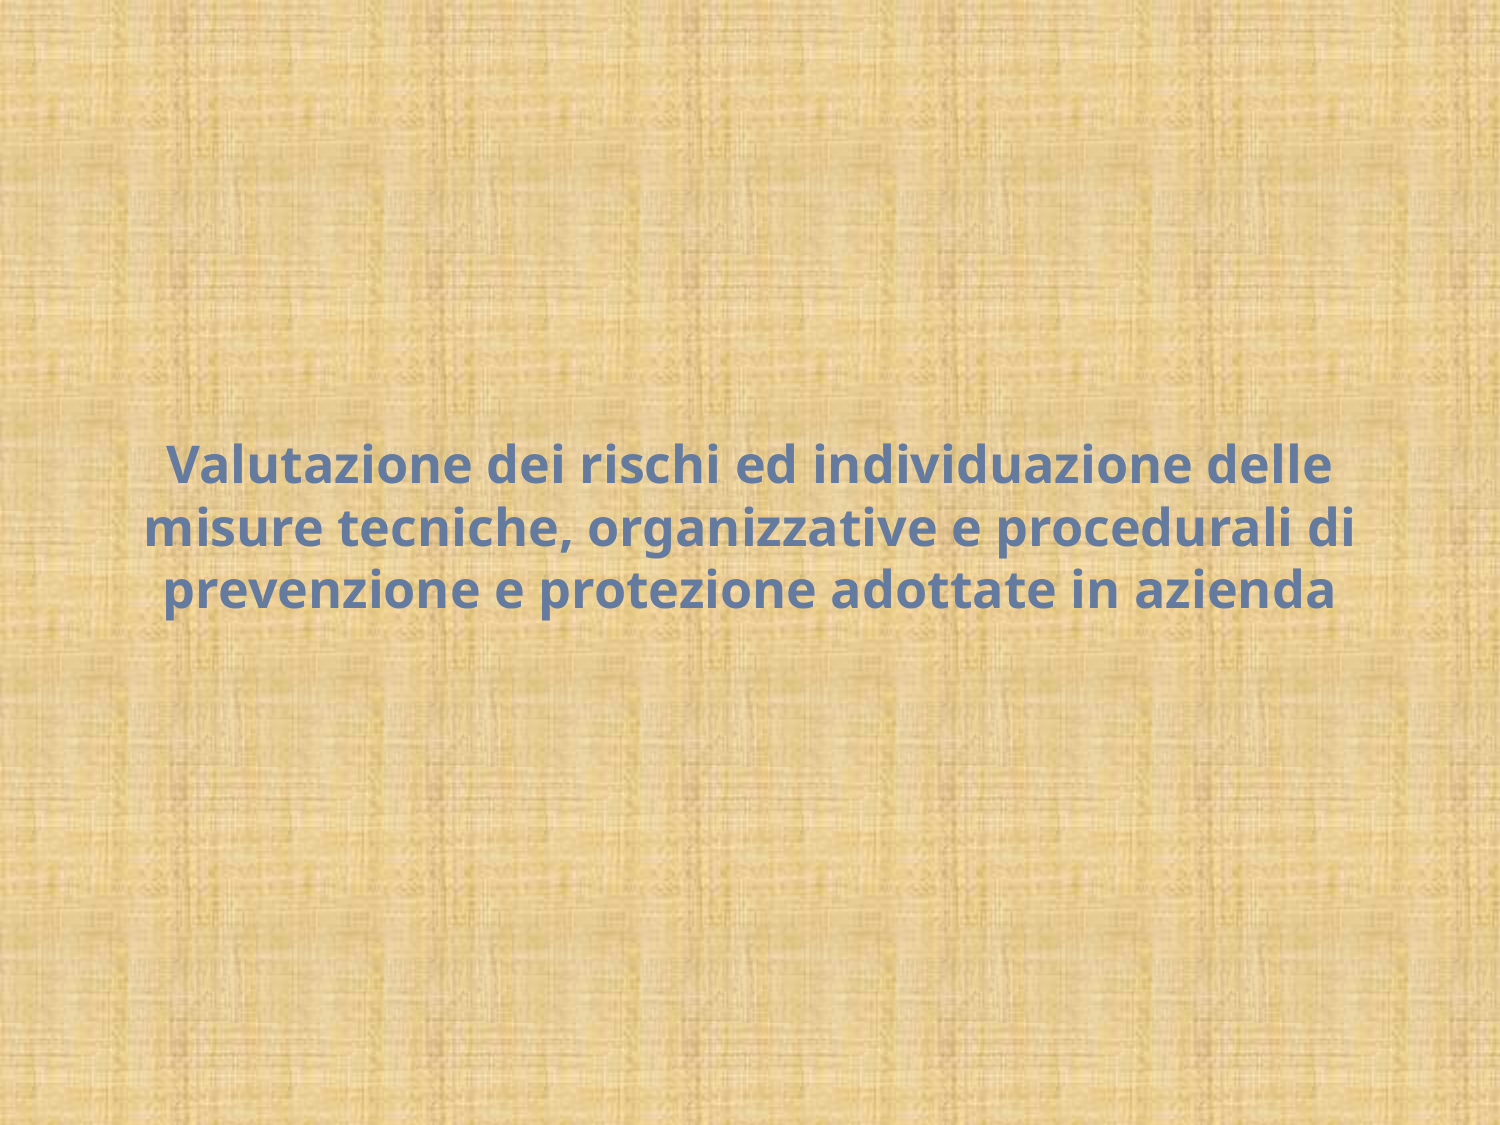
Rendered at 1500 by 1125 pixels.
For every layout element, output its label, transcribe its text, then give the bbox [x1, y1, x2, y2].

picture [0, 0, 1500, 1125]
list Valutazione dei rischi ed individuazione delle misure tecniche, organizzative e procedurali di prevenzione e protezione adottate in azienda [75, 424, 1425, 688]
